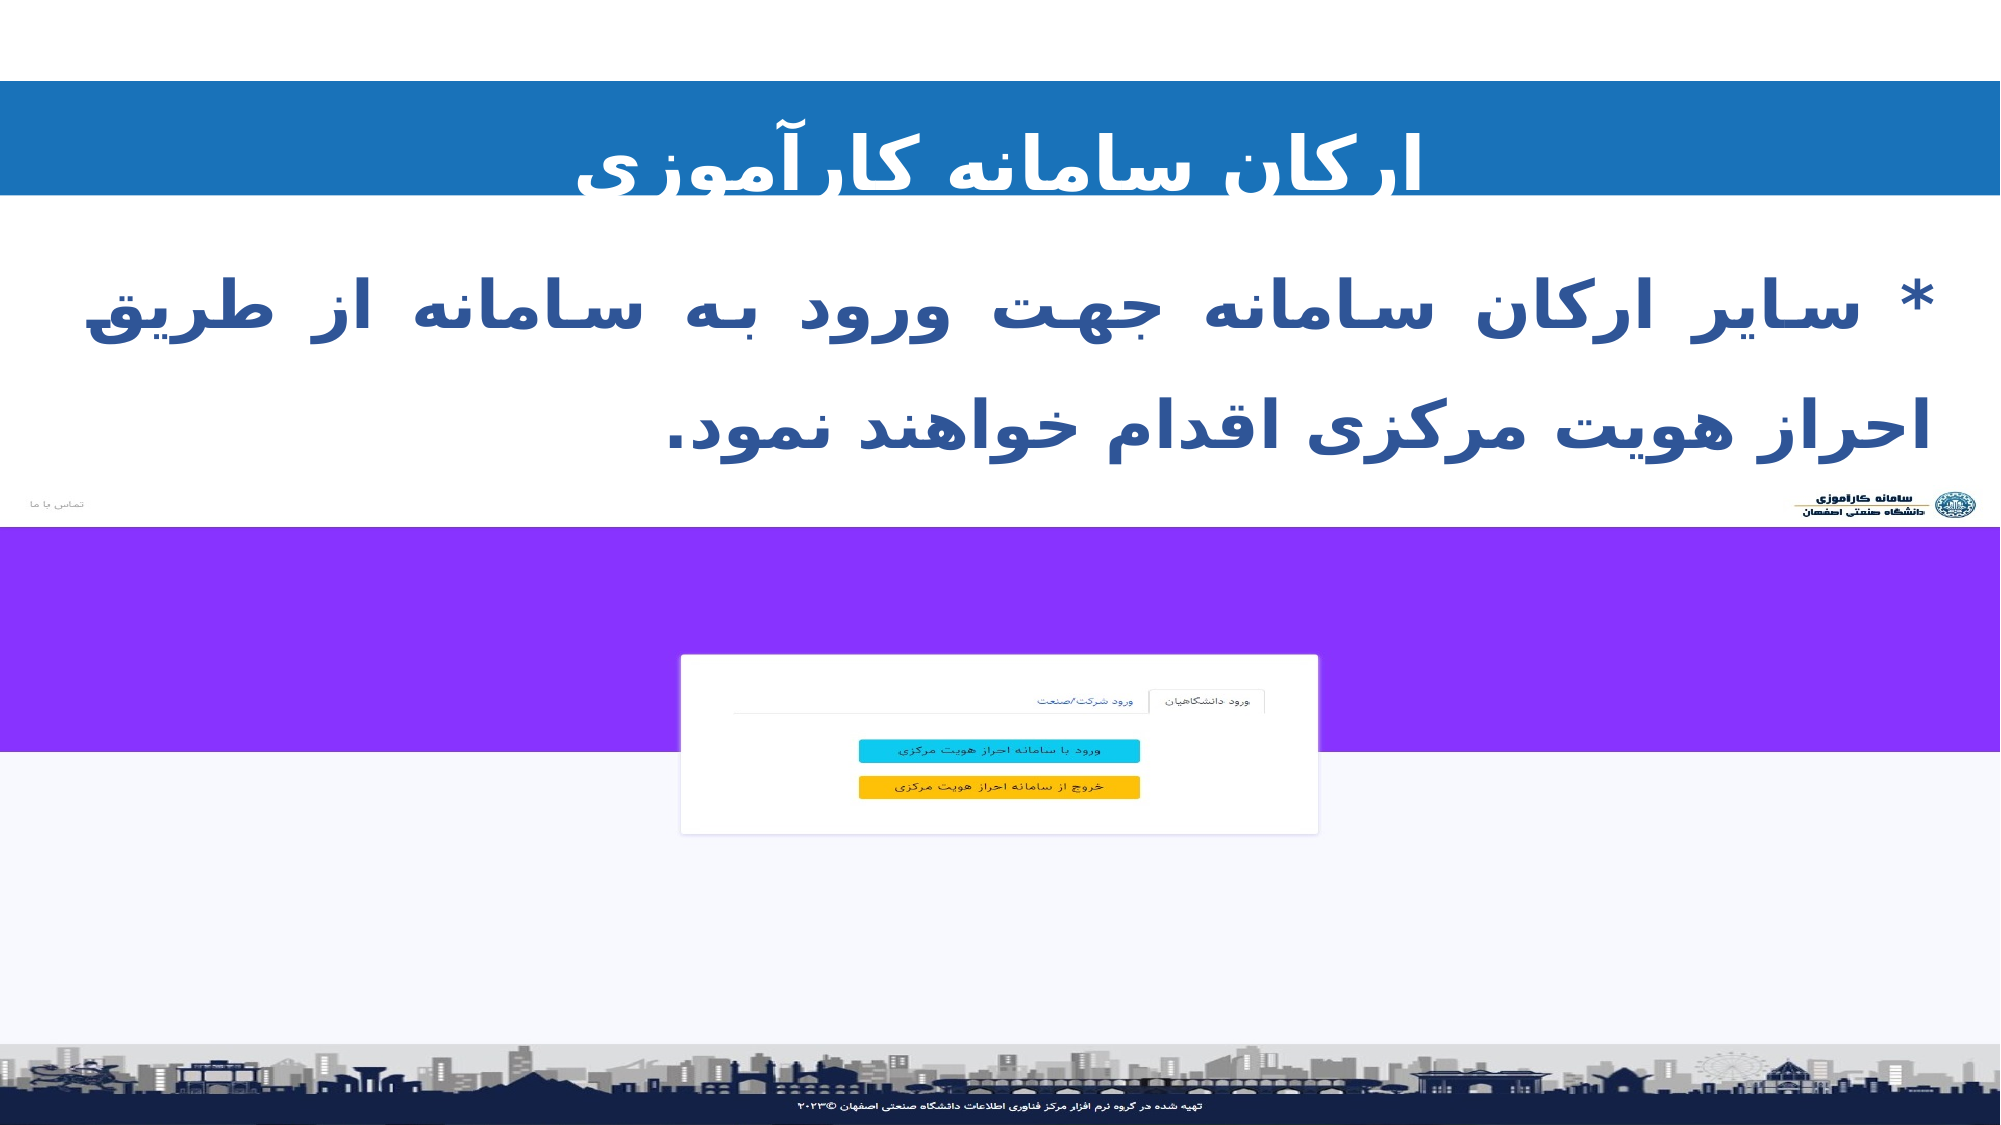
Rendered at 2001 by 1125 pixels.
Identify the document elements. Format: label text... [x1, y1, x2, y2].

picture [0, 485, 2000, 1125]
text_box * سایر ارکان سامانه جهت ورود به سامانه از طریق احراز هویت مرکزی اقدام خواهند نمود. [59, 198, 1950, 485]
text_box ارکان سامانه کارآموزی [0, 80, 2000, 196]
